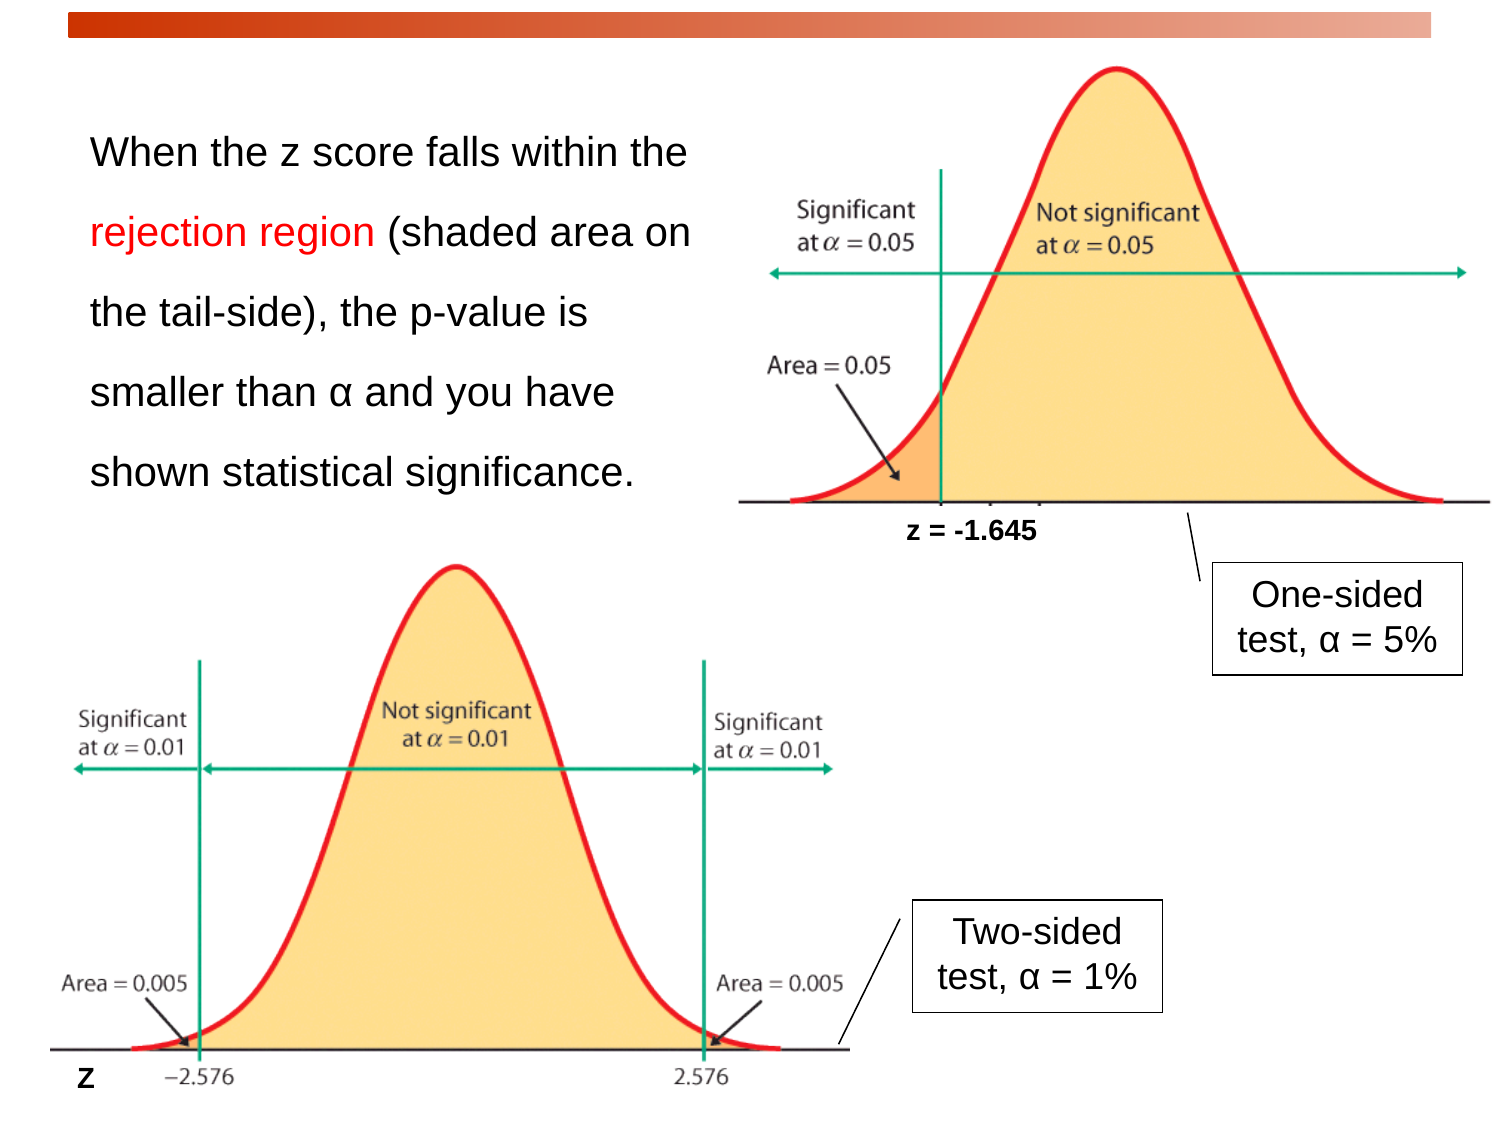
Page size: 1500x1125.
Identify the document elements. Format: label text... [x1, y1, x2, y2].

text_box Two-sided test, α = 1% [912, 900, 1163, 1013]
text_box Z [37, 1052, 45, 1102]
picture [49, 49, 1500, 1098]
text_box When the z score falls within the rejection region (shaded area on the tail-side), the p-value is smaller than α and you have shown statistical significance. [75, 87, 713, 503]
text_box One-sided test, α = 5% [1212, 619, 1463, 676]
